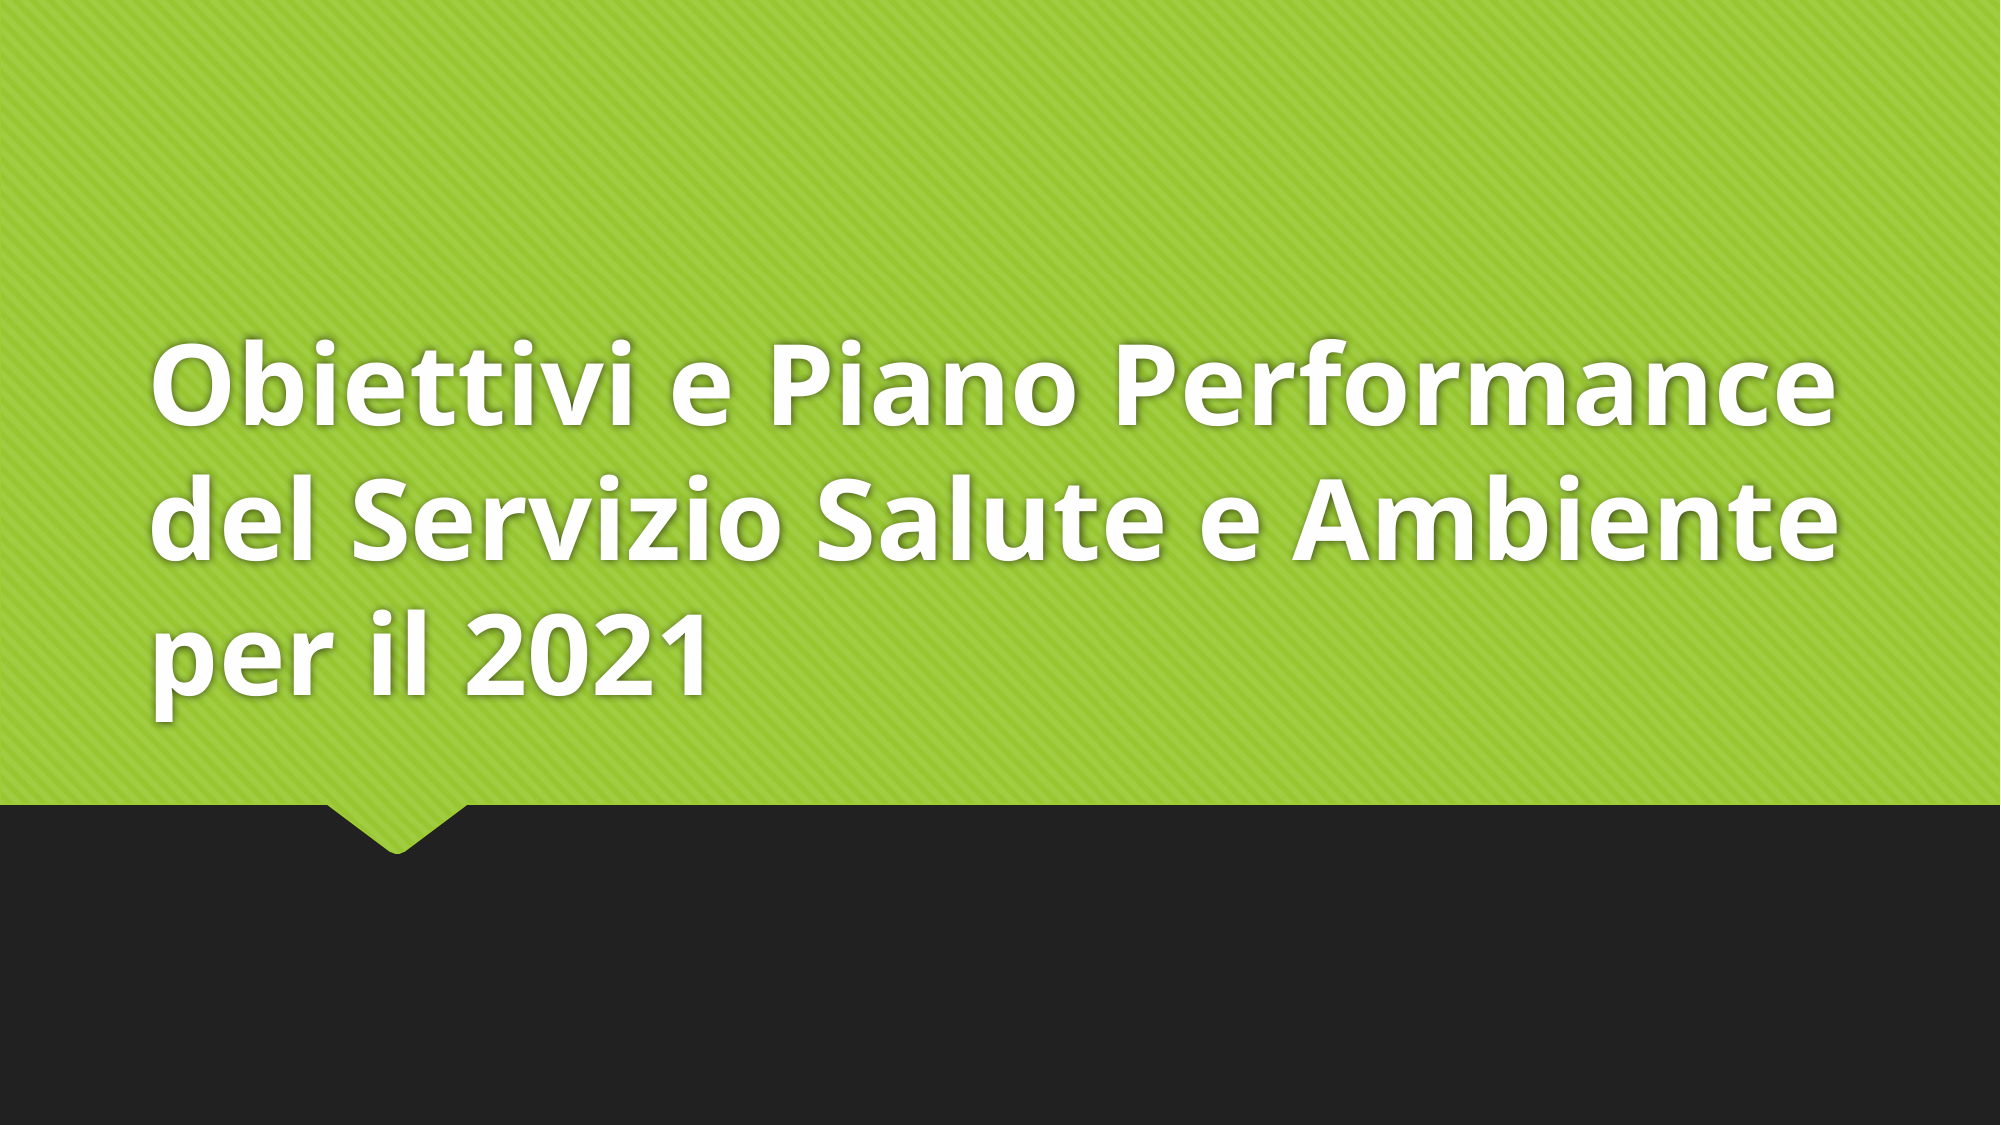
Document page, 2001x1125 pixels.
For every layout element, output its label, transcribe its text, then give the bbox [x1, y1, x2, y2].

title Obiettivi e Piano Performance del Servizio Salute e Ambiente per il 2021 [132, 237, 1868, 726]
